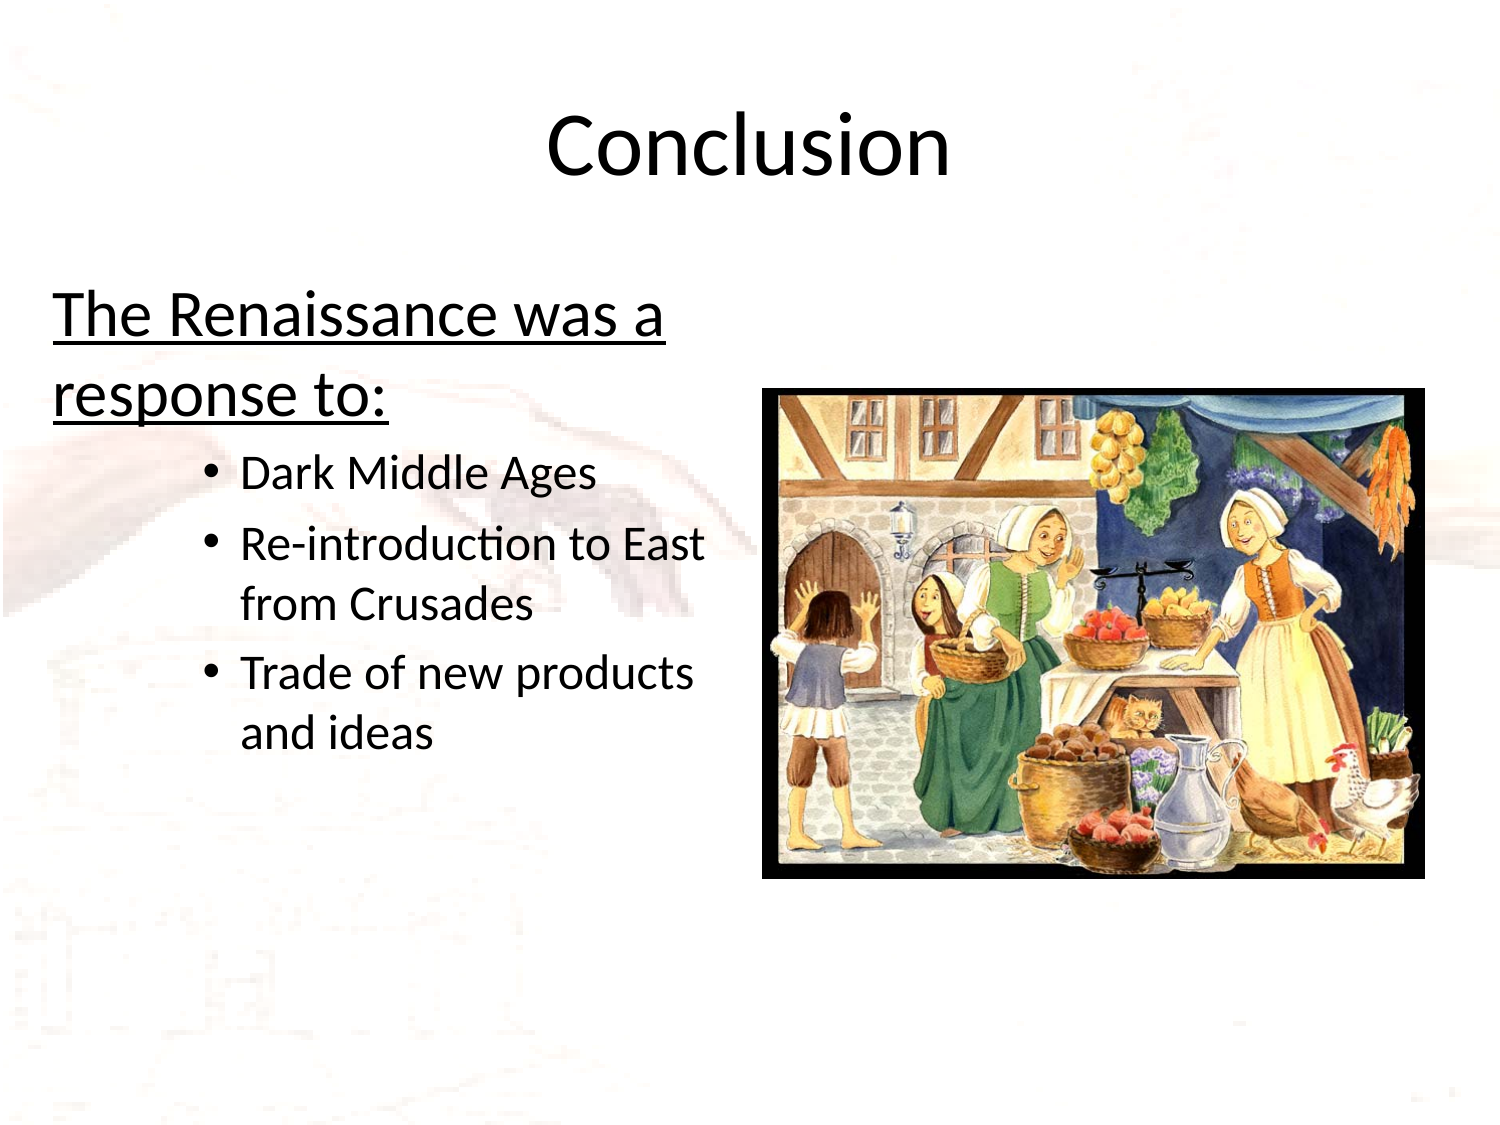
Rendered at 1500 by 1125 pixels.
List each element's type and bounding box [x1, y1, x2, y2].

picture [3, 4, 1500, 1125]
list [762, 388, 1426, 879]
